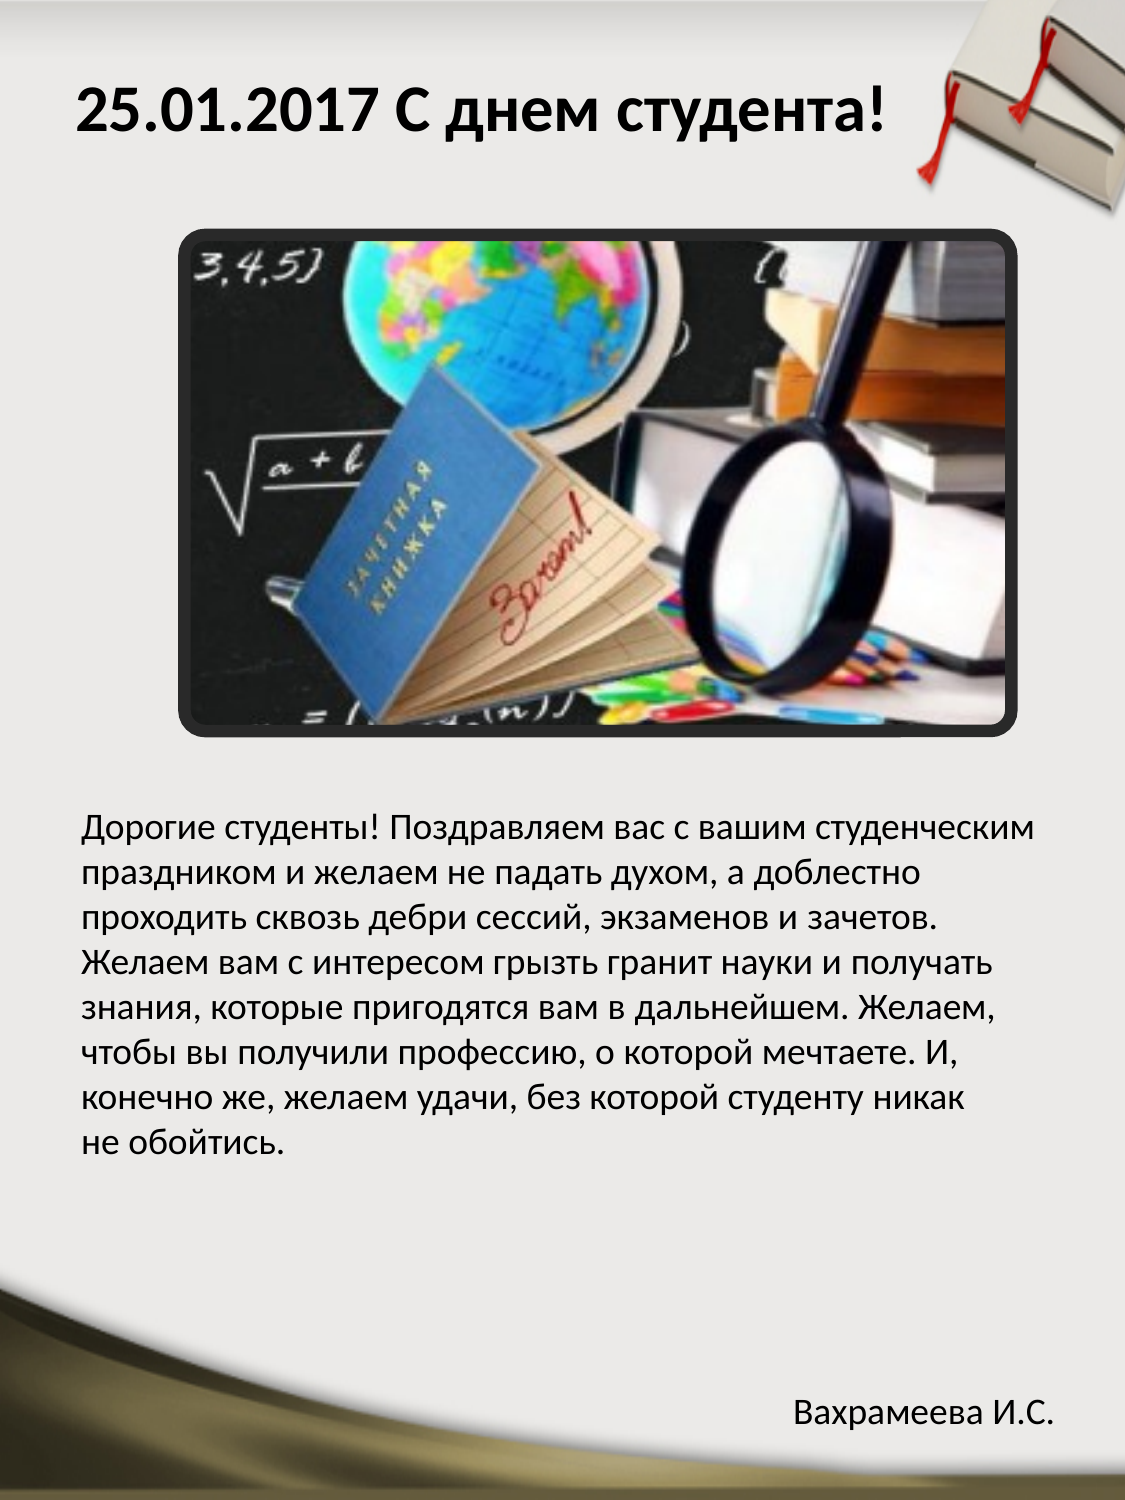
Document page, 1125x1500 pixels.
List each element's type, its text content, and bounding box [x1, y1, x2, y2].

picture [0, 0, 1125, 1500]
text_box Дорогие студенты! Поздравляем вас с вашим студенческим праздником и желаем не падать духом, а доблестно проходить сквозь дебри сессий, экзаменов и зачетов. Желаем вам с интересом грызть гранит науки и получать знания, которые пригодятся вам в дальнейшем. Желаем, чтобы вы получили профессию, о которой мечтаете. И, конечно же, желаем удачи, без которой студенту никак не обойтись. Вахрамеева И.С. [66, 704, 1071, 1440]
title 25.01.2017 С днем студента! [59, 17, 1073, 192]
